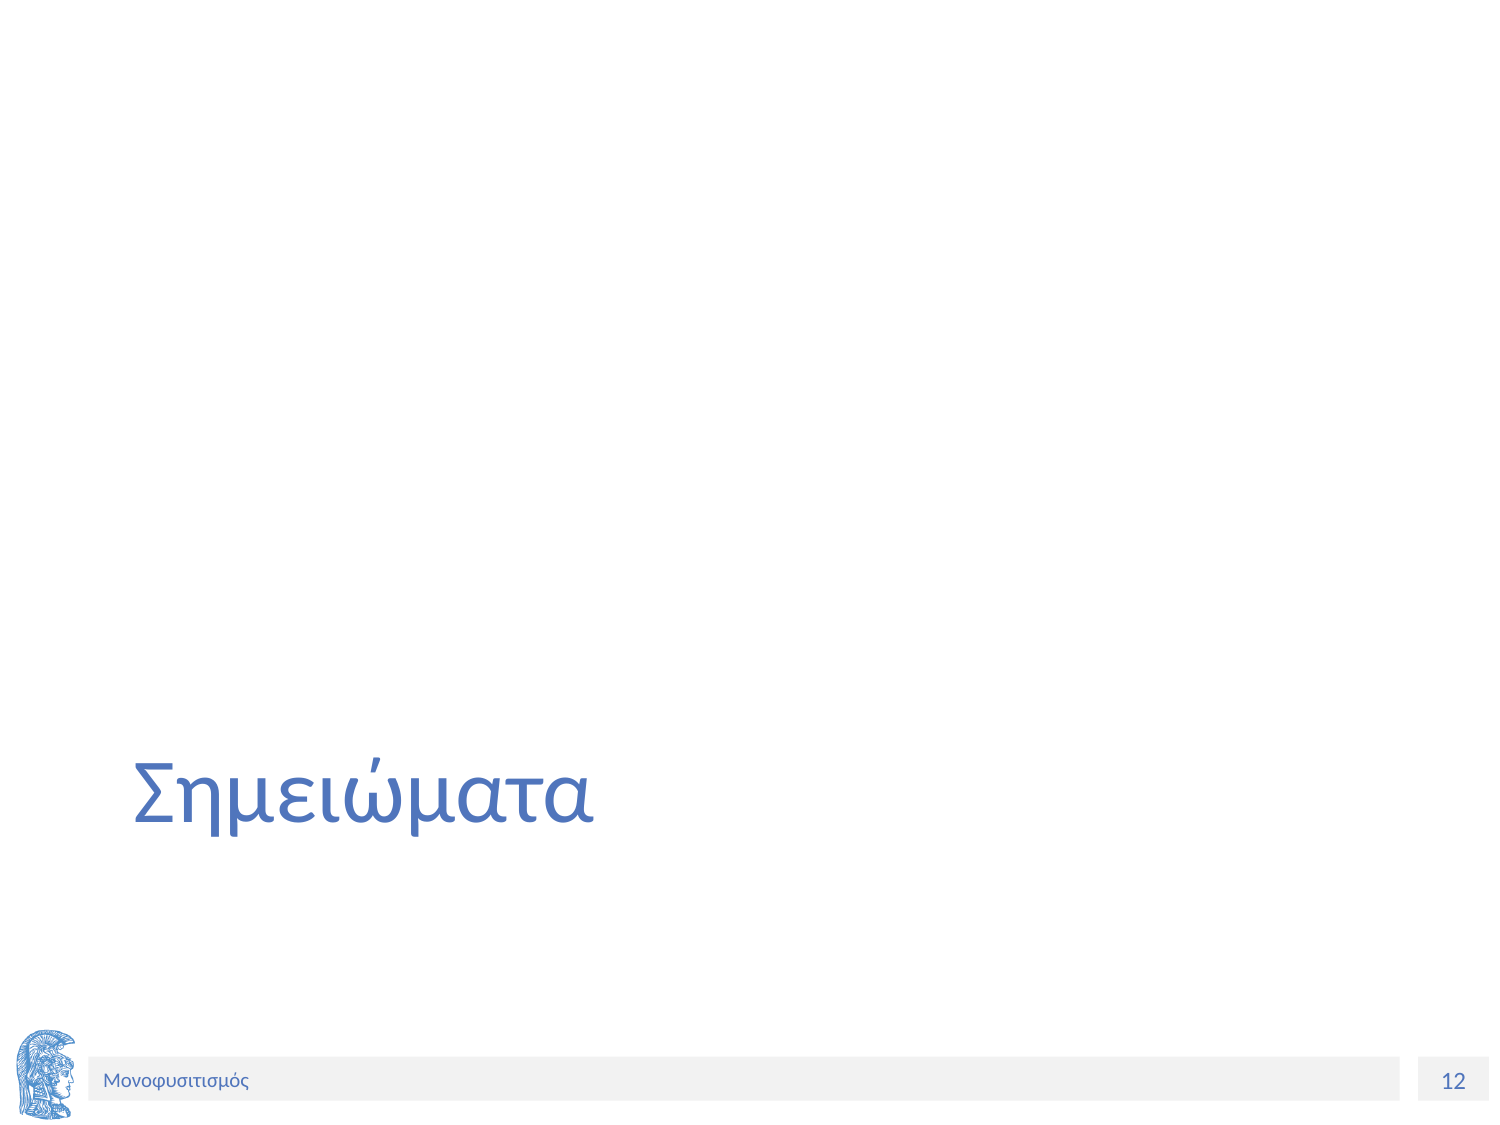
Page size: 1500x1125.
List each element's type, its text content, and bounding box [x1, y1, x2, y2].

picture [9, 1026, 81, 1120]
title Σημειώματα [118, 722, 1394, 947]
